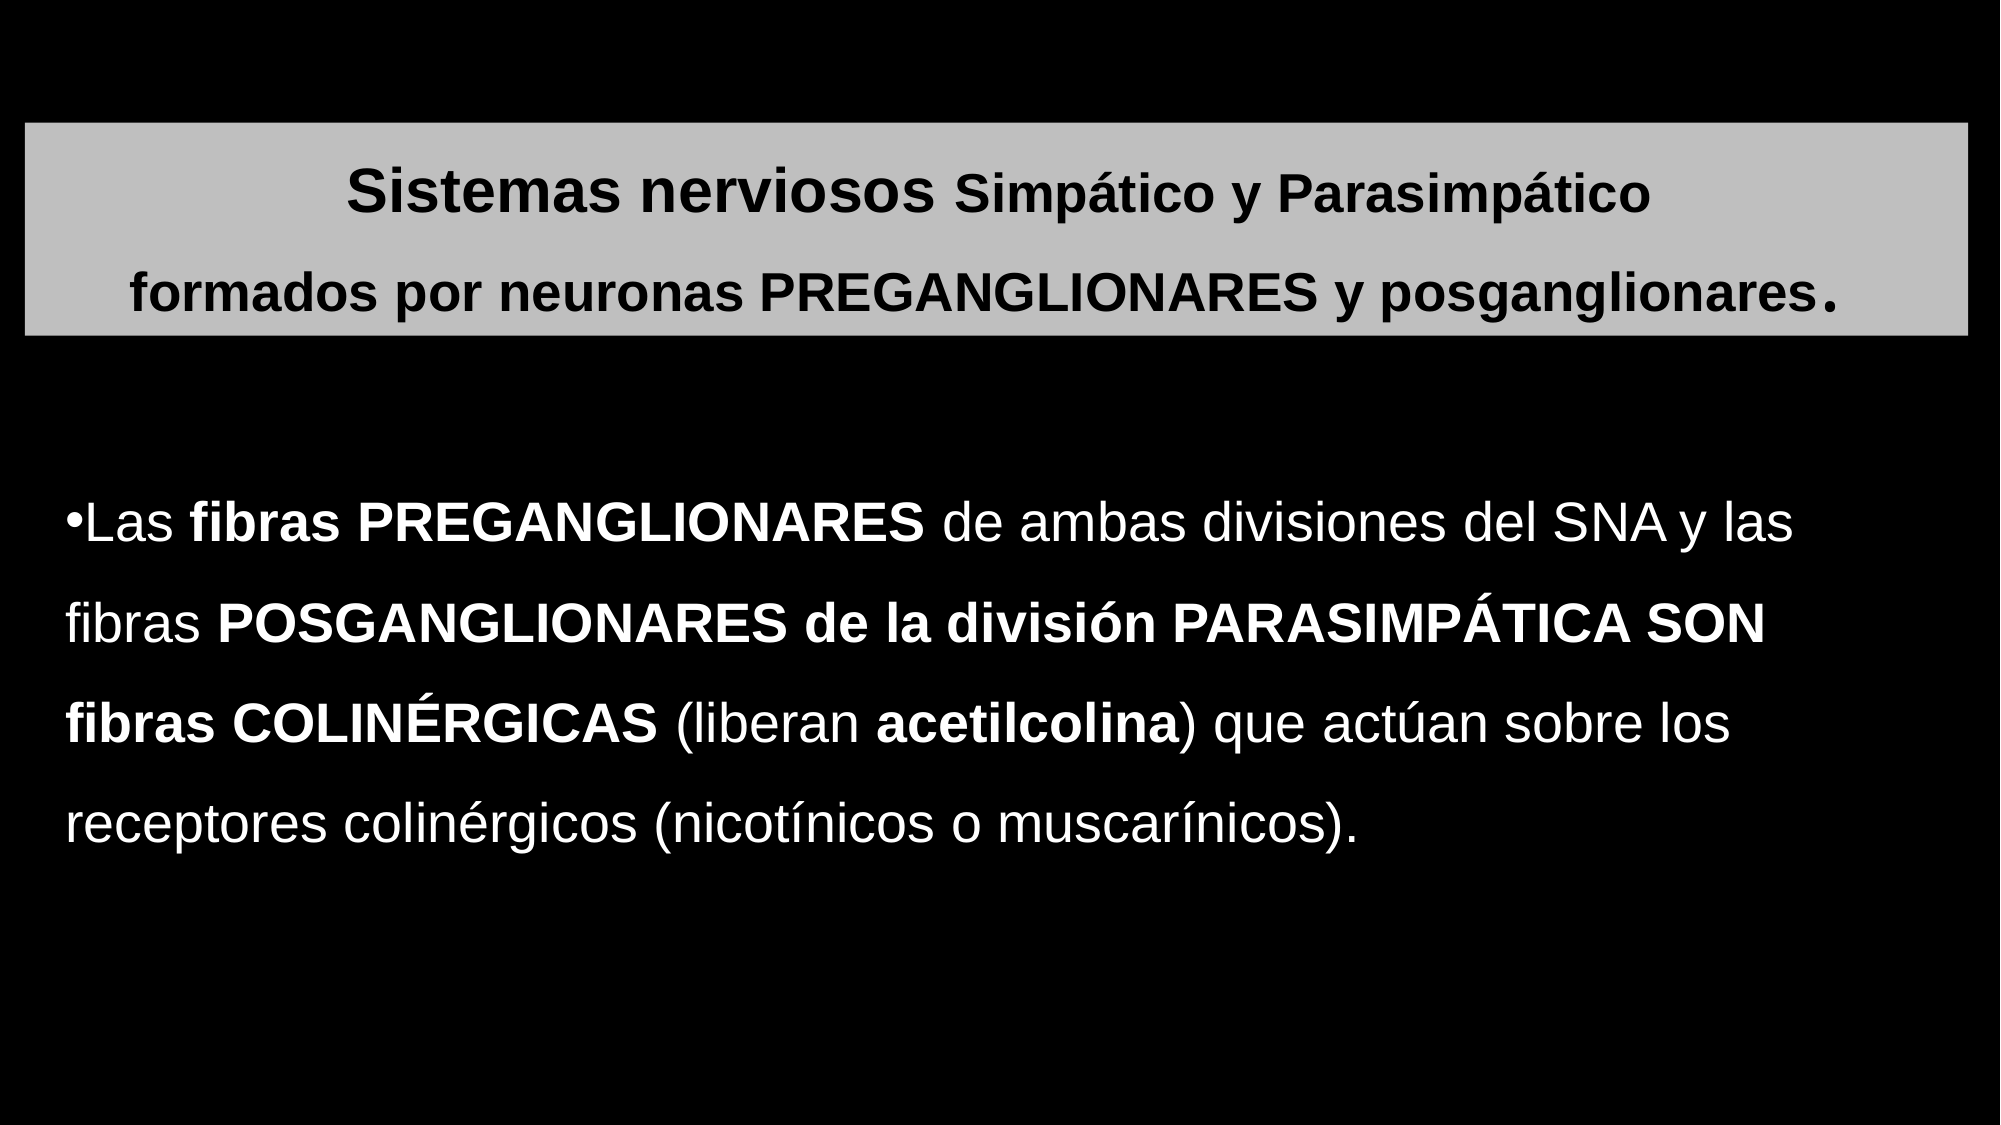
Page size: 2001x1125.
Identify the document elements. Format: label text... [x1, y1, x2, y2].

title Sistemas nerviosos Simpático y Parasimpático formados por neuronas PREGANGLIONARES y posganglionares. [24, 122, 1969, 336]
list Las fibras PREGANGLIONARES de ambas divisiones del SNA y las fibras POSGANGLIONARES de la división PARASIMPÁTICA SON fibras COLINÉRGICAS (liberan acetilcolina) que actúan sobre los receptores colinérgicos (nicotínicos o muscarínicos). [50, 445, 1944, 1010]
